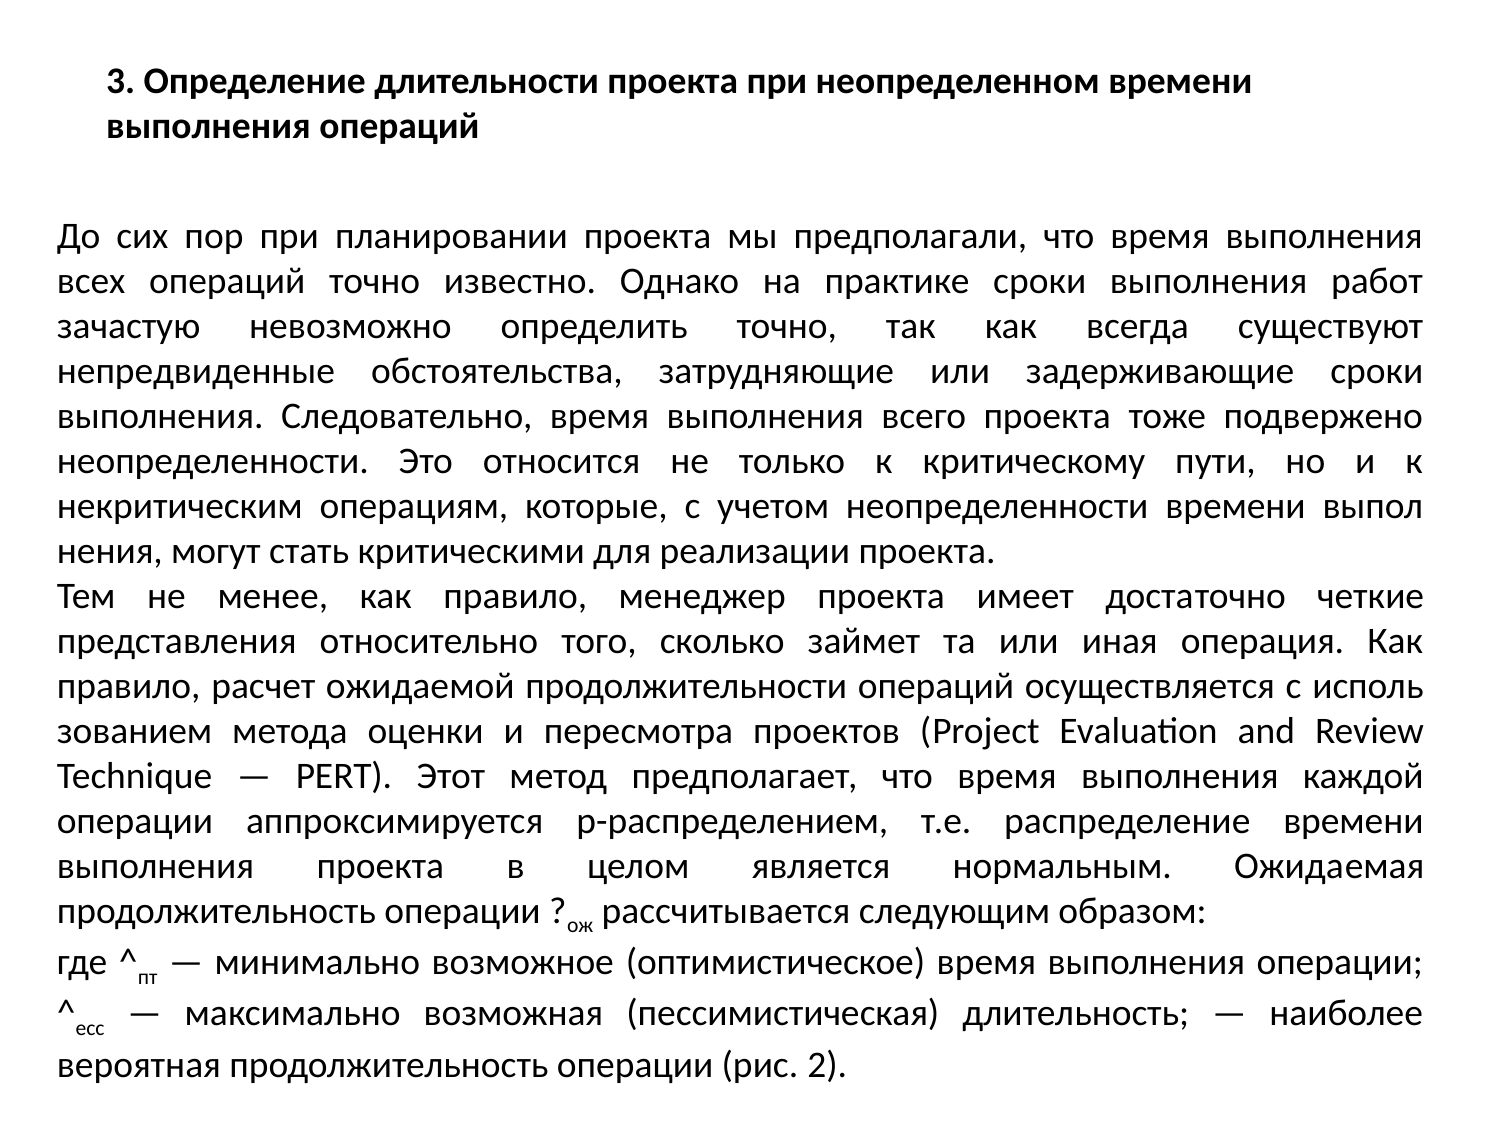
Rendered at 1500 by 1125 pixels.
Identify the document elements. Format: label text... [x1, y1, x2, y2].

text_box До сих пор при планировании проекта мы предполагали, что время выполнения всех операций точно известно. Однако на практике сроки выполнения работ зачастую невозможно определить точно, так как всегда существуют непредвиденные обстоятельства, затрудняющие или задерживающие сроки выполнения. Следовательно, время выполнения всего проекта тоже подвержено неопределенности. Это относится не только к критическому пути, но и к некритическим опера­циям, которые, с учетом неопределенности времени выпол­нения, могут стать критическими для реализации проекта. Тем не менее, как правило, менеджер проекта имеет доста­точно четкие представления относительно того, сколько займет та или иная операция. Как правило, расчет ожидае­мой продолжительности операций осуществляется с исполь­зованием метода оценки и пересмотра проектов (Project Evaluation and Review Technique — PERT). Этот метод пред­полагает, что время выполнения каждой операции аппрок­симируется p-распределением, т.е. распределение времени выполнения проекта в целом является нормальным. Ожида­емая продолжительность операции ?ож рассчитывается следующим образом: где ^пт — минимально возможное (оптимистическое) время выполнения операции; ^есс — максимально возможная (пессимистическая) длительность; — наиболее вероятная продолжительность операции (рис. 2). [42, 203, 1439, 1125]
text_box 3. Определение длительности проекта при неопределенном времени выполнения операций [91, 48, 1386, 154]
